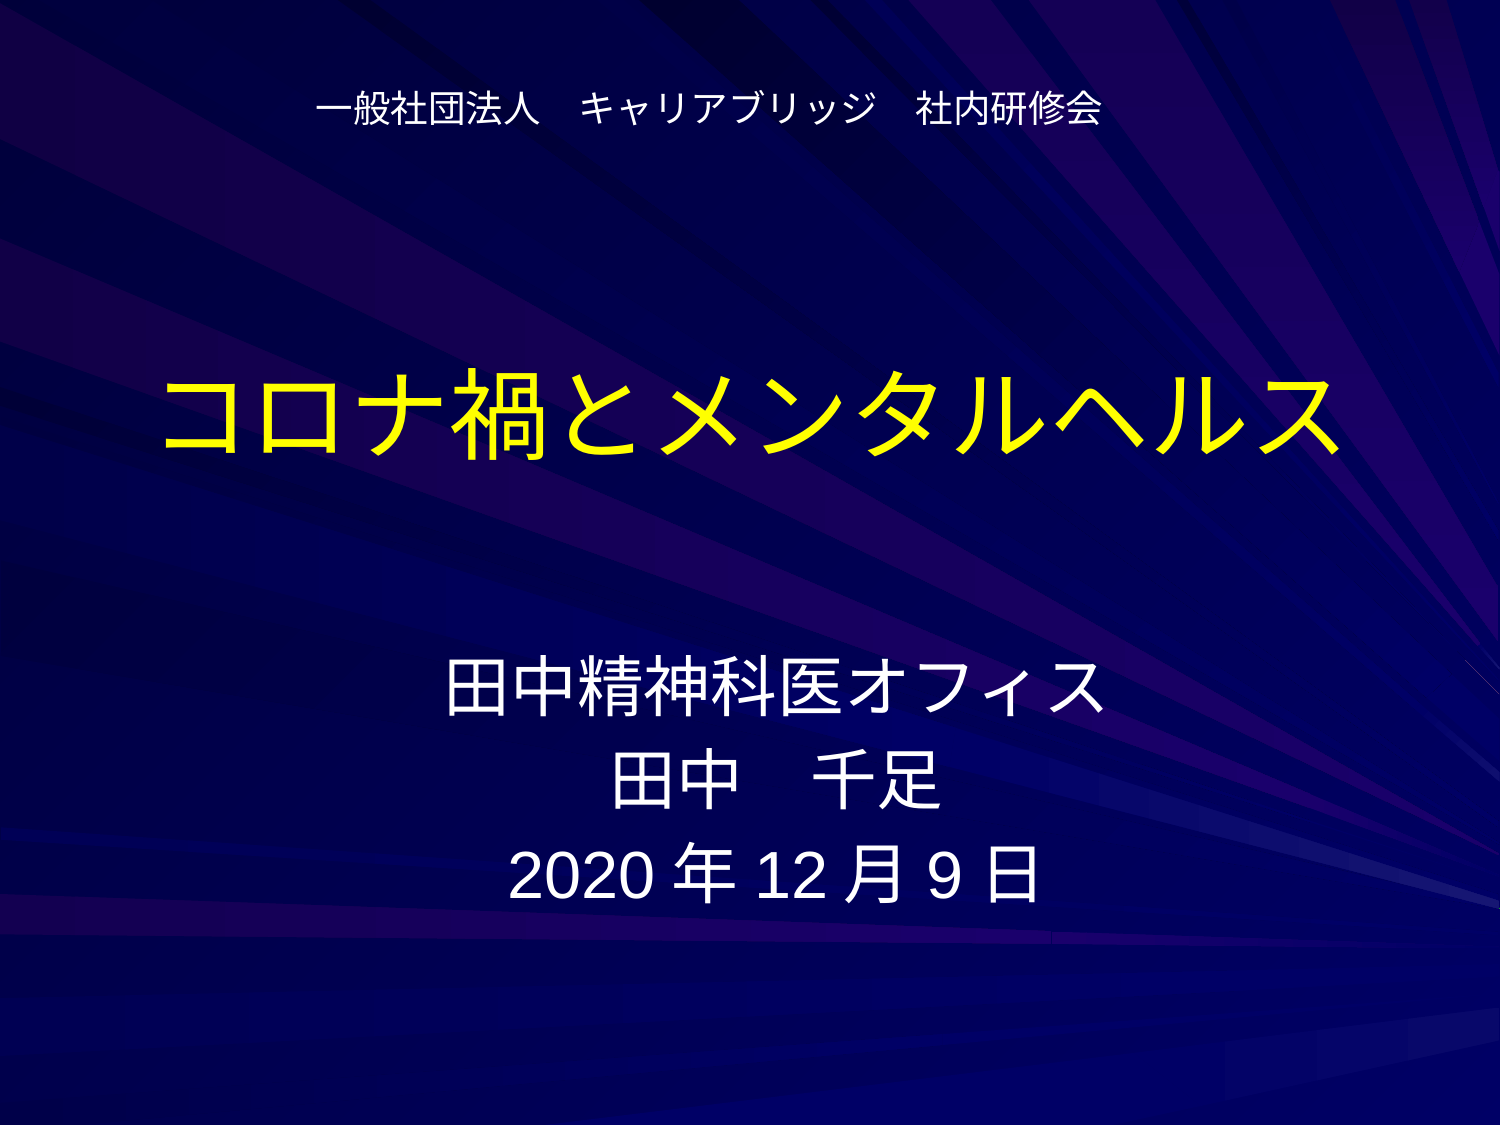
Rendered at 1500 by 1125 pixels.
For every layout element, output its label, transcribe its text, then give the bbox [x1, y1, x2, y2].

text_box 一般社団法人 キャリアブリッジ 社内研修会 [301, 78, 1187, 138]
title コロナ禍とメンタルヘルス [74, 262, 1426, 563]
subtitle 田中精神科医オフィス 田中 千足 2020年12月9日 [224, 637, 1330, 926]
